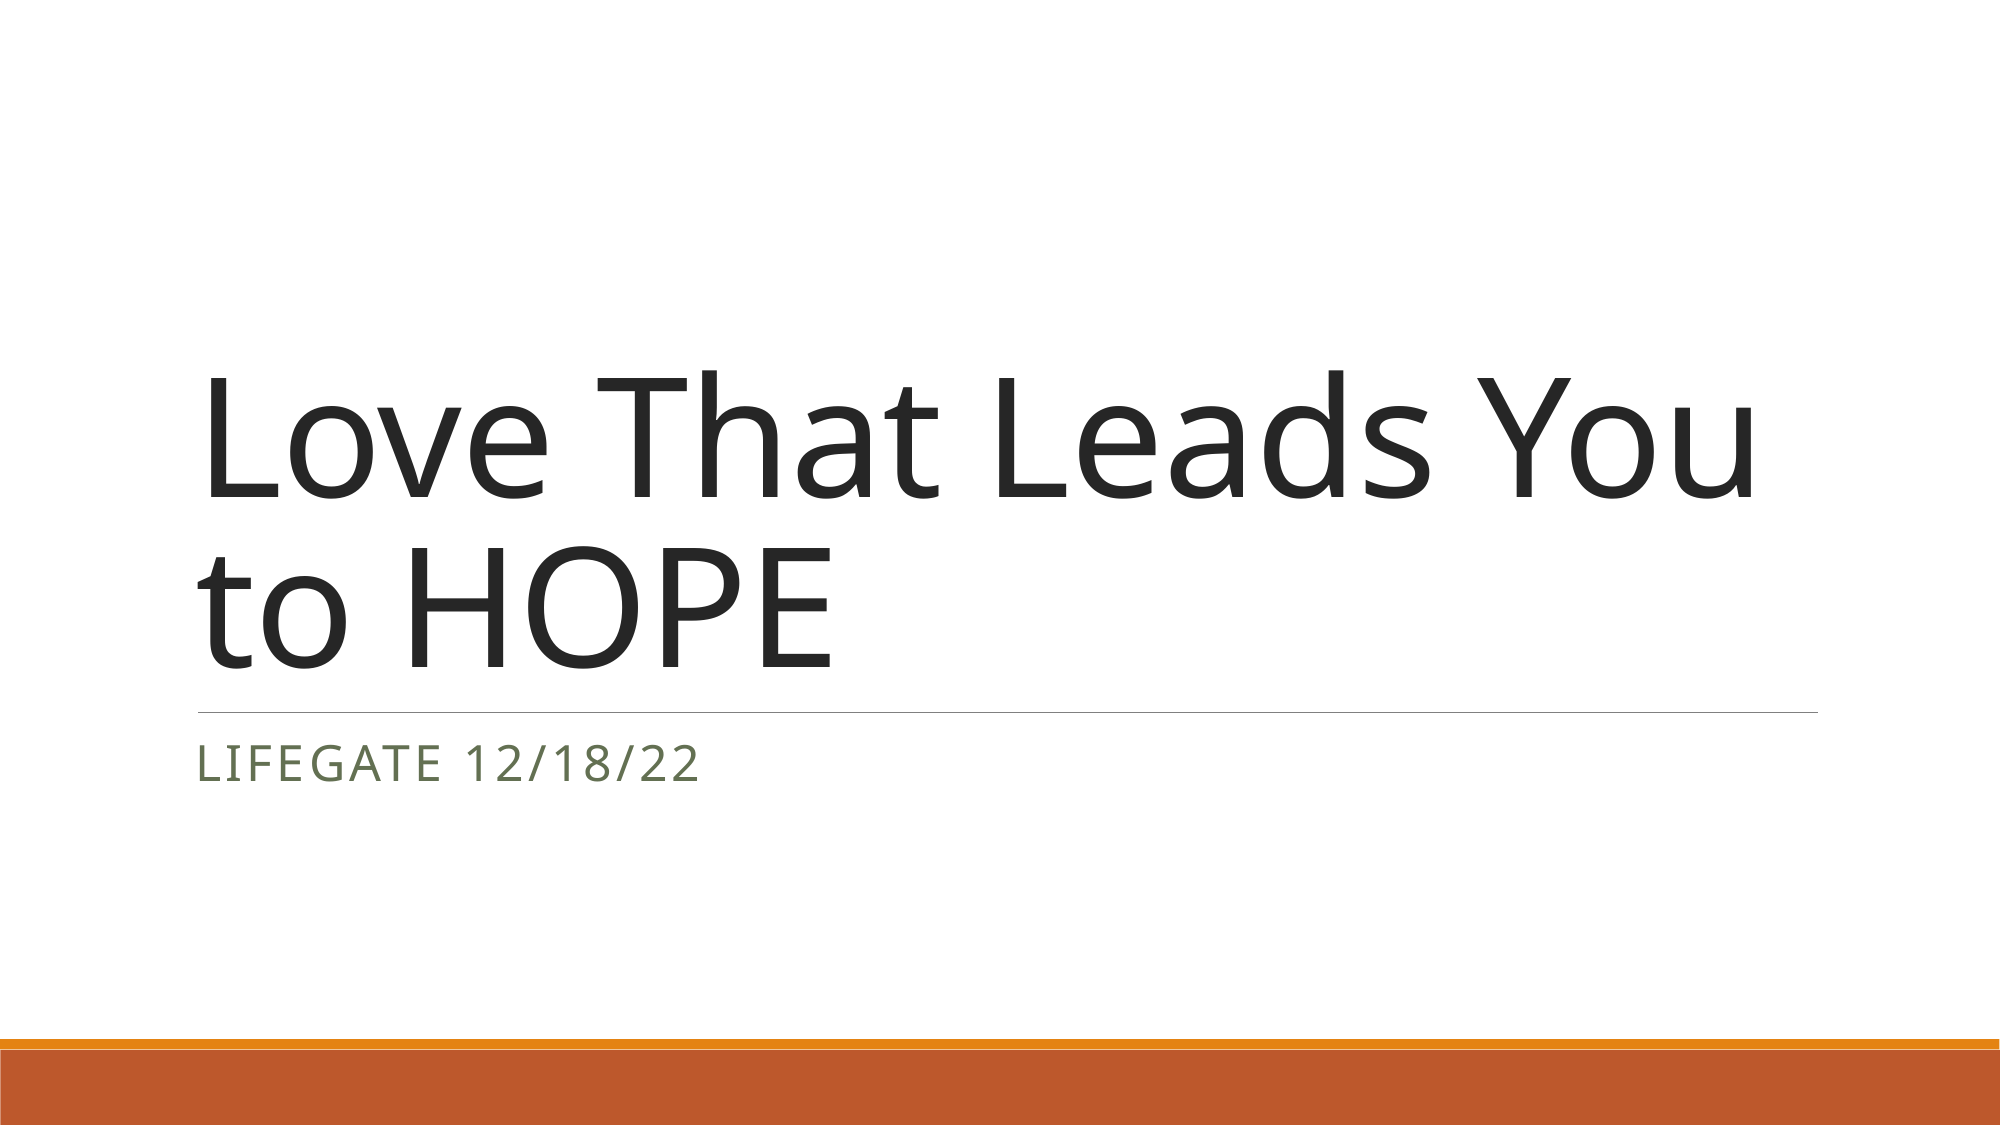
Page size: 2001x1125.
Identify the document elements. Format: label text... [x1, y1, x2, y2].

subtitle Lifegate 12/18/22 [180, 730, 1831, 919]
title Love That Leads You to HOPE [180, 124, 1830, 710]
